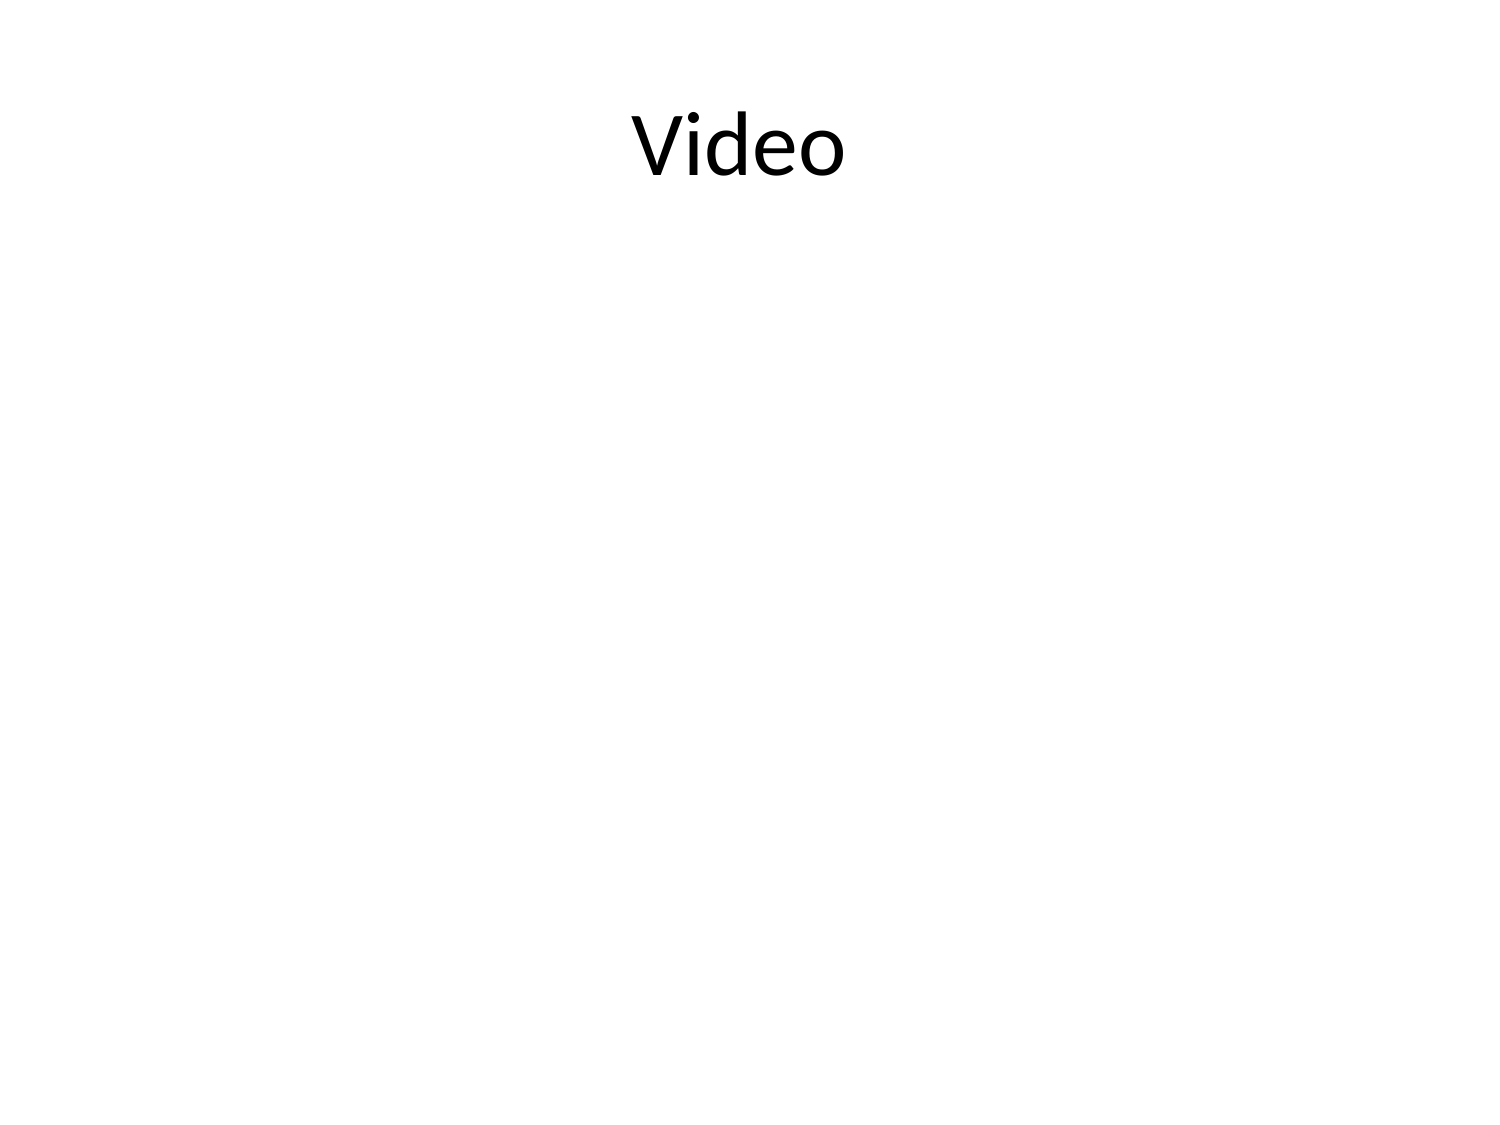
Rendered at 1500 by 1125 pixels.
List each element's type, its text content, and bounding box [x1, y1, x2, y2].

title Video [75, 45, 1425, 233]
